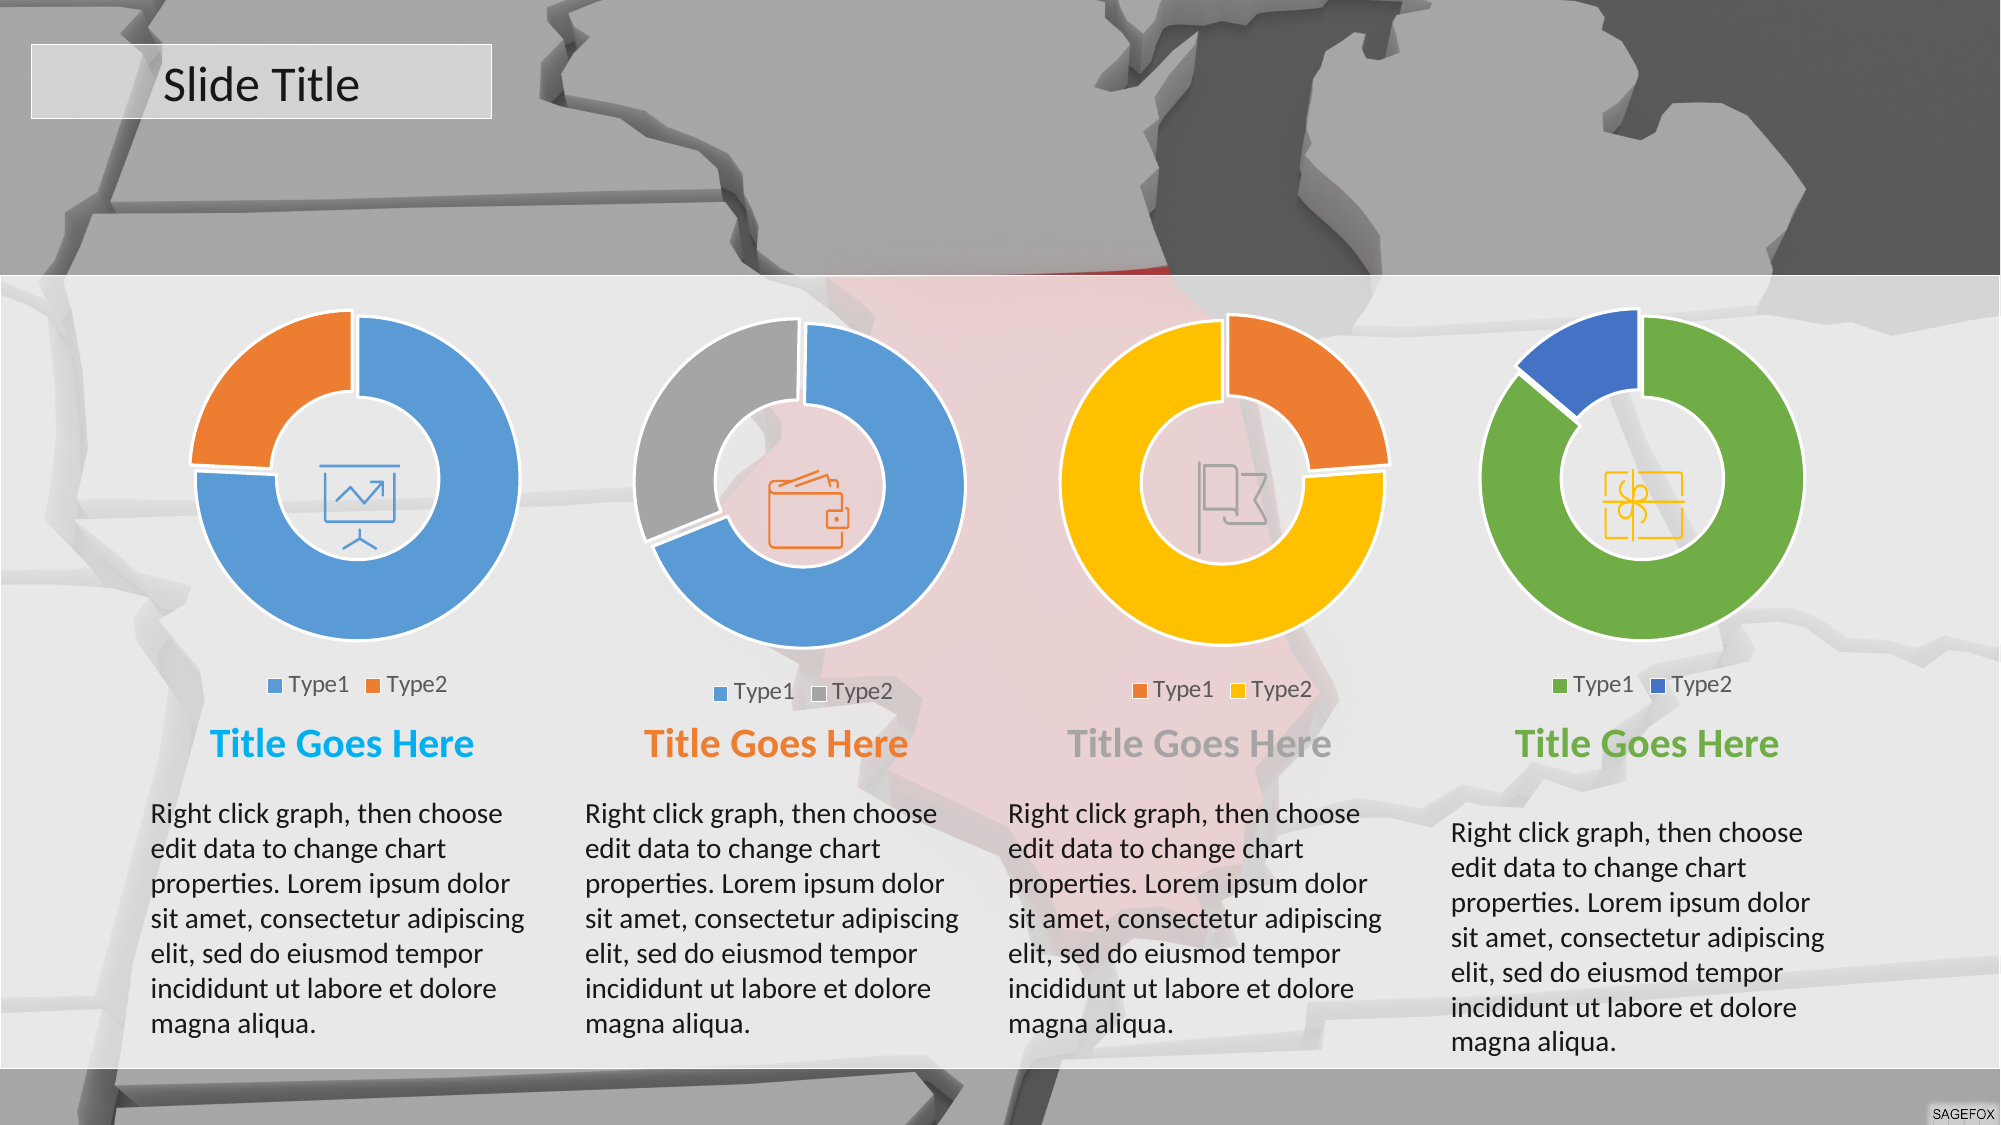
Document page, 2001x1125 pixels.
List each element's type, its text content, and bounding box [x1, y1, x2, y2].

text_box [116, 299, 599, 705]
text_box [570, 713, 984, 1050]
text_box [993, 710, 1407, 1050]
text_box [0, 275, 2000, 1069]
picture [1929, 1108, 1997, 1125]
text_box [135, 708, 549, 1050]
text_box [1401, 299, 1884, 705]
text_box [1436, 708, 1849, 1069]
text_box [561, 307, 1045, 713]
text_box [981, 304, 1464, 710]
text_box Slide Title [31, 44, 492, 119]
